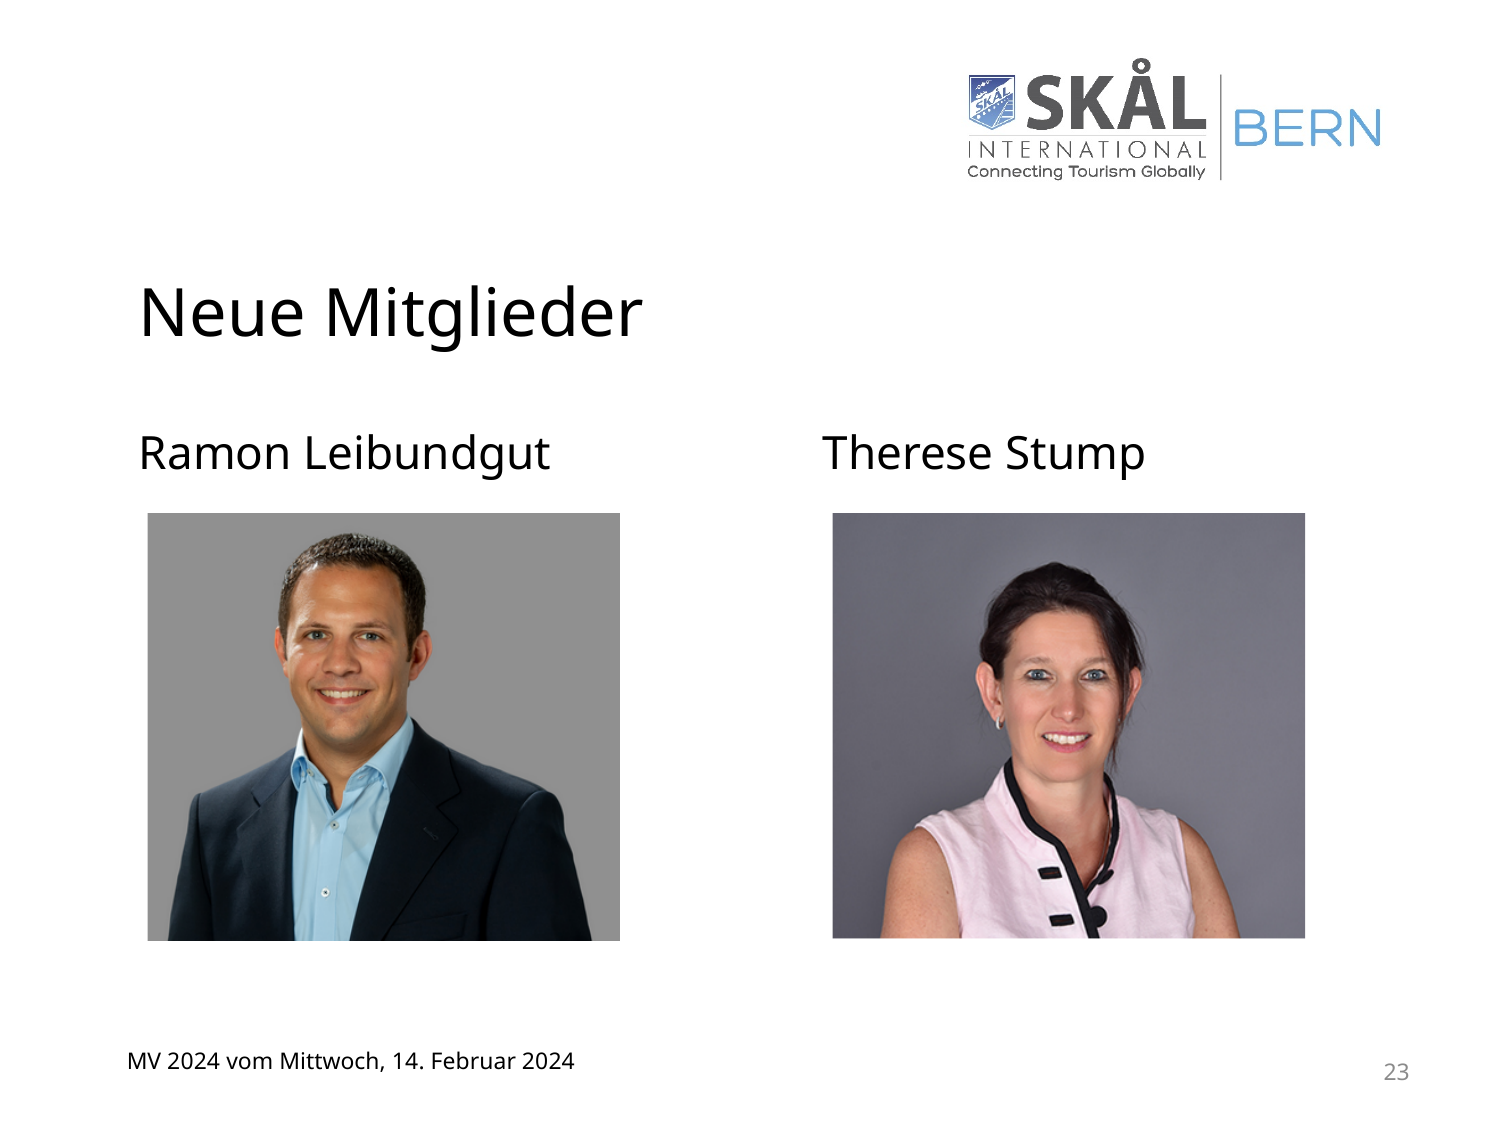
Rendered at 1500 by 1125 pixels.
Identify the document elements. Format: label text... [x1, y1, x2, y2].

slide_number 23 [1074, 1042, 1425, 1103]
title [76, 43, 1427, 231]
picture [147, 512, 621, 941]
picture [832, 512, 1306, 941]
picture [950, 50, 1412, 190]
list Neue Mitglieder Ramon Leibundgut Therese Stump [123, 262, 1425, 1005]
footer MV 2024 vom Mittwoch, 14. Februar 2024 [112, 1039, 621, 1099]
